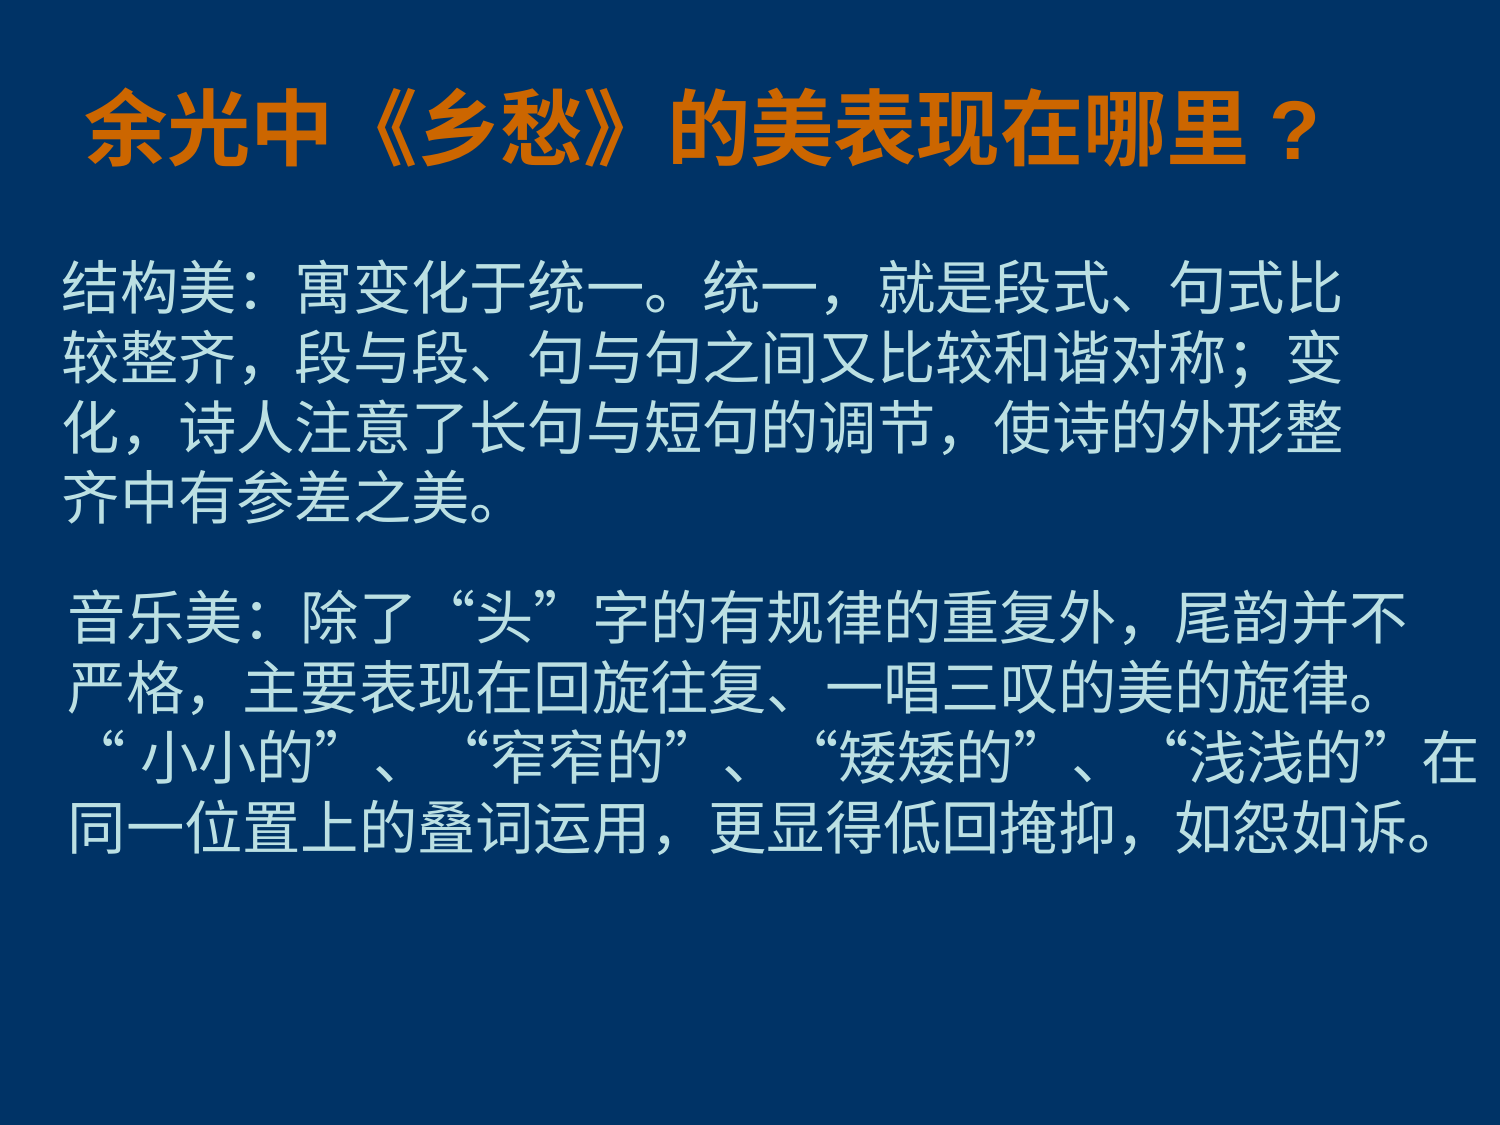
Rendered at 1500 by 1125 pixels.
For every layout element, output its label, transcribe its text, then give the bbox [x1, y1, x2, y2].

text_box 结构美：寓变化于统一。统一，就是段式、句式比 较整齐，段与段、句与句之间又比较和谐对称；变 化，诗人注意了长句与短句的调节，使诗的外形整 齐中有参差之美。 [47, 243, 1500, 539]
text_box 音乐美：除了“头”字的有规律的重复外，尾韵并不 严格，主要表现在回旋往复、一唱三叹的美的旋律。 “小小的”、“窄窄的”、“矮矮的”、“浅浅的”在同一位置上的叠词运用，更显得低回掩抑，如怨如诉。 [53, 574, 1500, 869]
text_box 余光中《乡愁》的美表现在哪里? [69, 69, 1336, 184]
